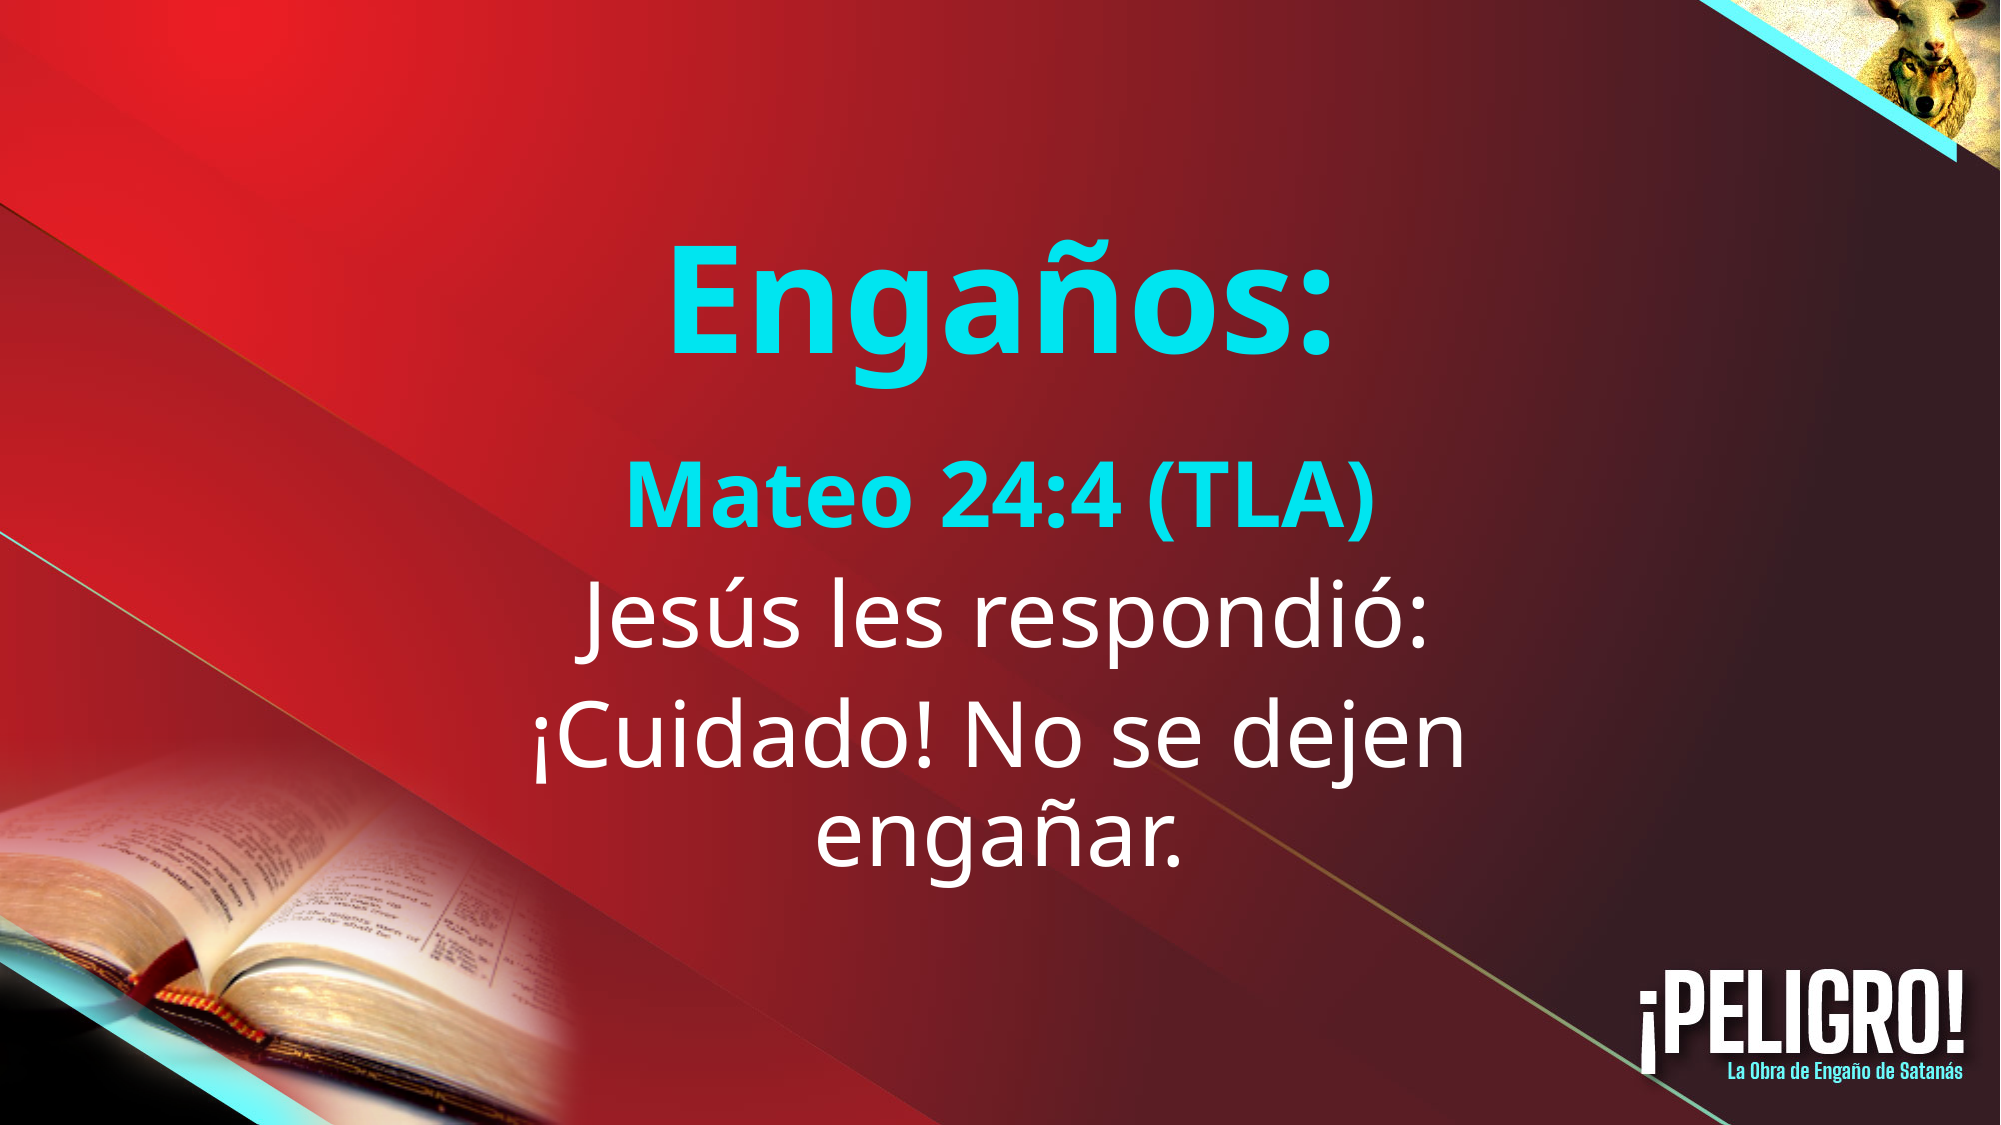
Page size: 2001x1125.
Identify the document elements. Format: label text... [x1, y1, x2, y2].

list Mateo 24:4 (TLA) Jesús les respondió: ¡Cuidado! No se dejen engañar. [502, 441, 1498, 914]
picture [0, 0, 2000, 1125]
title Engaños: [137, 216, 1863, 411]
